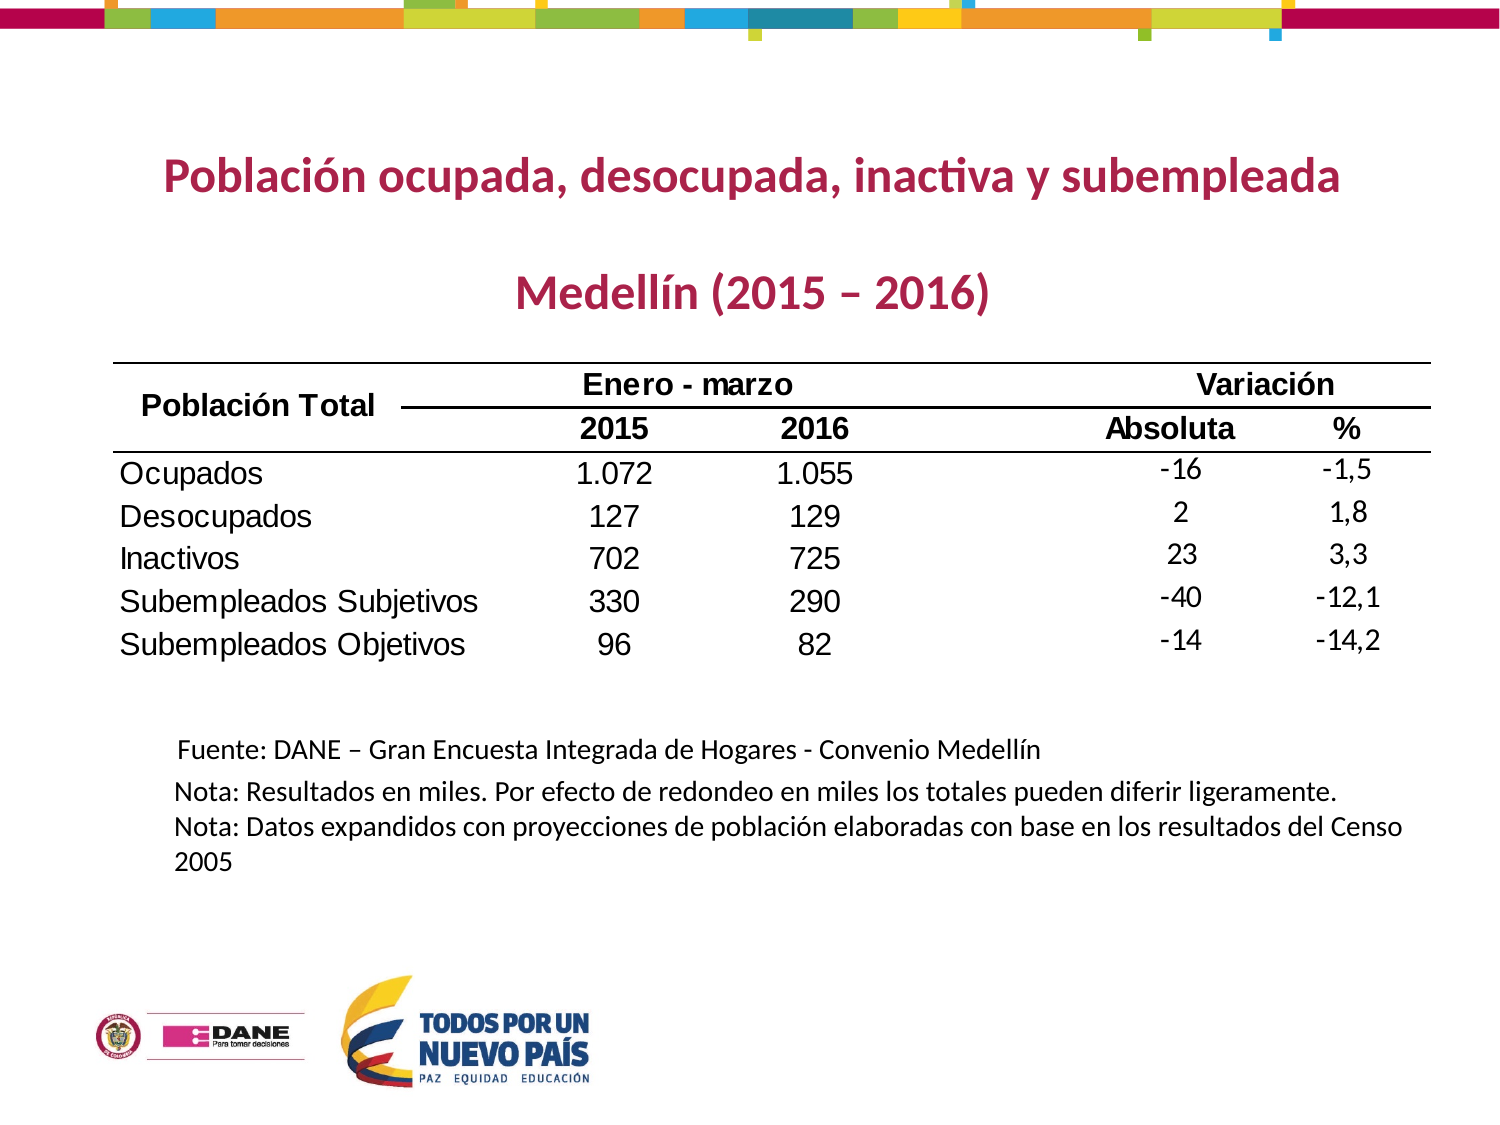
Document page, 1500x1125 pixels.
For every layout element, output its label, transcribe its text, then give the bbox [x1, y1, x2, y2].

text_box Fuente: DANE – Gran Encuesta Integrada de Hogares - Convenio Medellín [142, 723, 1064, 774]
picture [0, 0, 1500, 41]
text_box Población ocupada, desocupada, inactiva y subempleada Medellín (2015 – 2016) [147, 137, 1359, 327]
picture [52, 955, 632, 1118]
text_box Nota: Resultados en miles. Por efecto de redondeo en miles los totales pueden diferir ligeramente. Nota: Datos expandidos con proyecciones de población elaboradas con base en los resultados del Censo 2005 [159, 764, 1441, 885]
picture [112, 361, 1434, 670]
